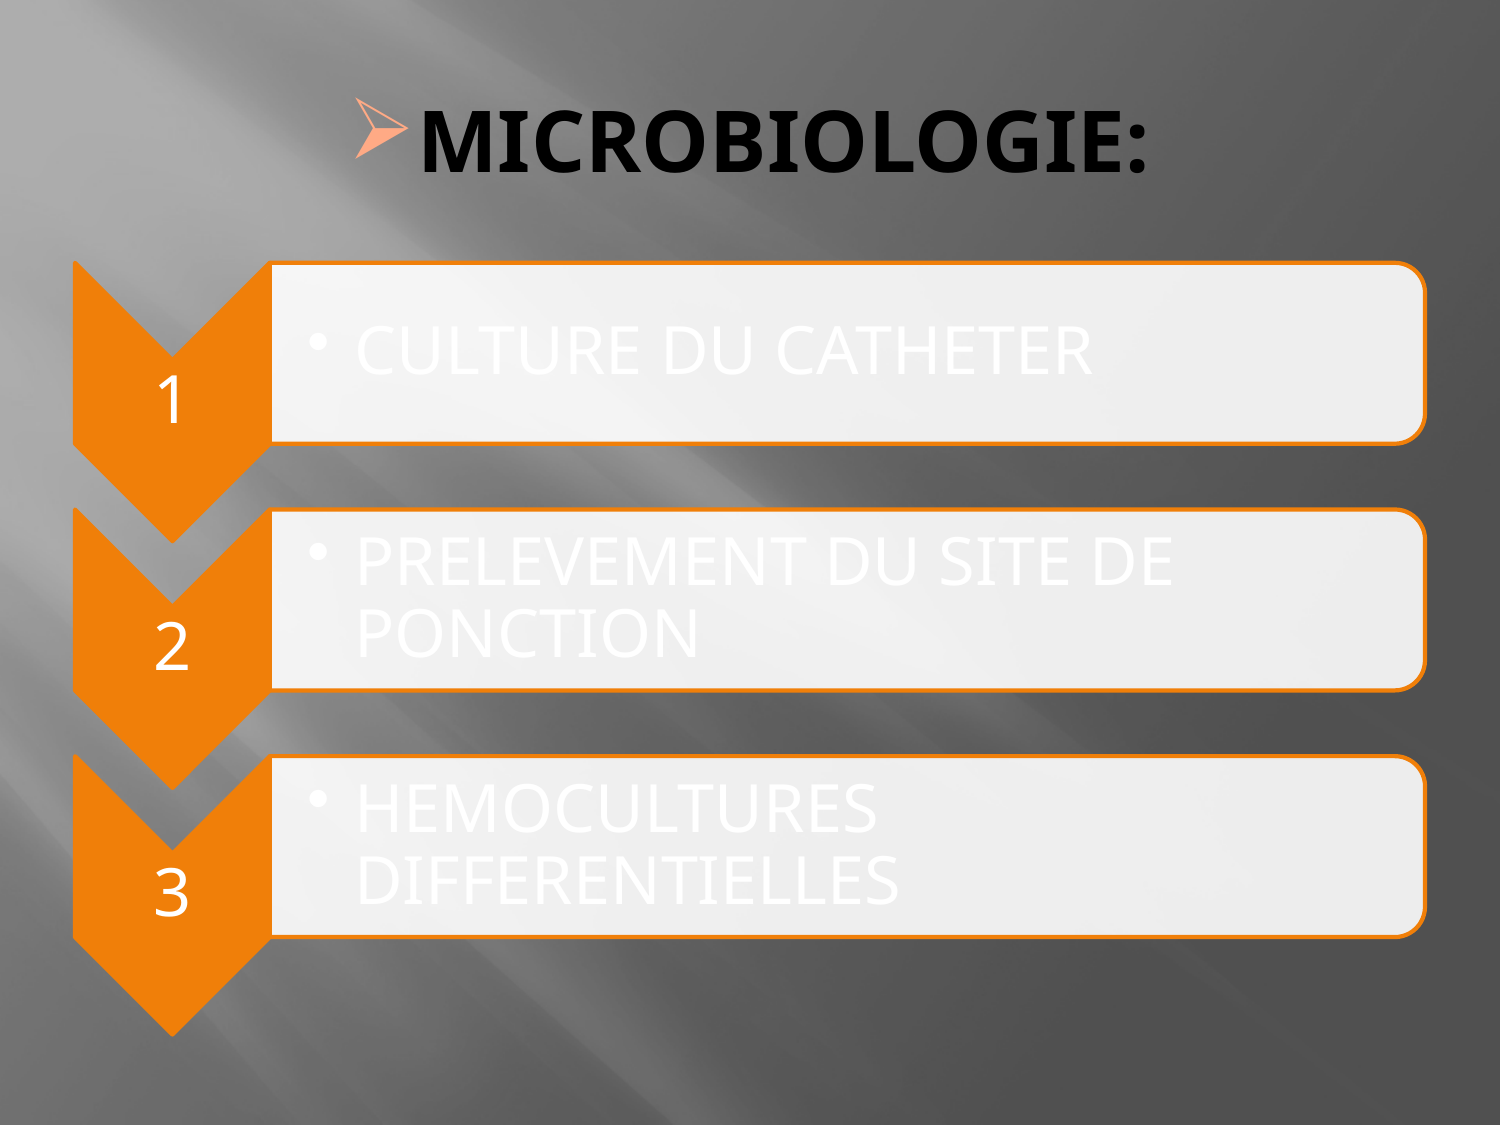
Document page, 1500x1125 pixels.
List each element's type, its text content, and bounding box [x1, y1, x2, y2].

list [74, 262, 1426, 1036]
title MICROBIOLOGIE: [75, 45, 1425, 233]
